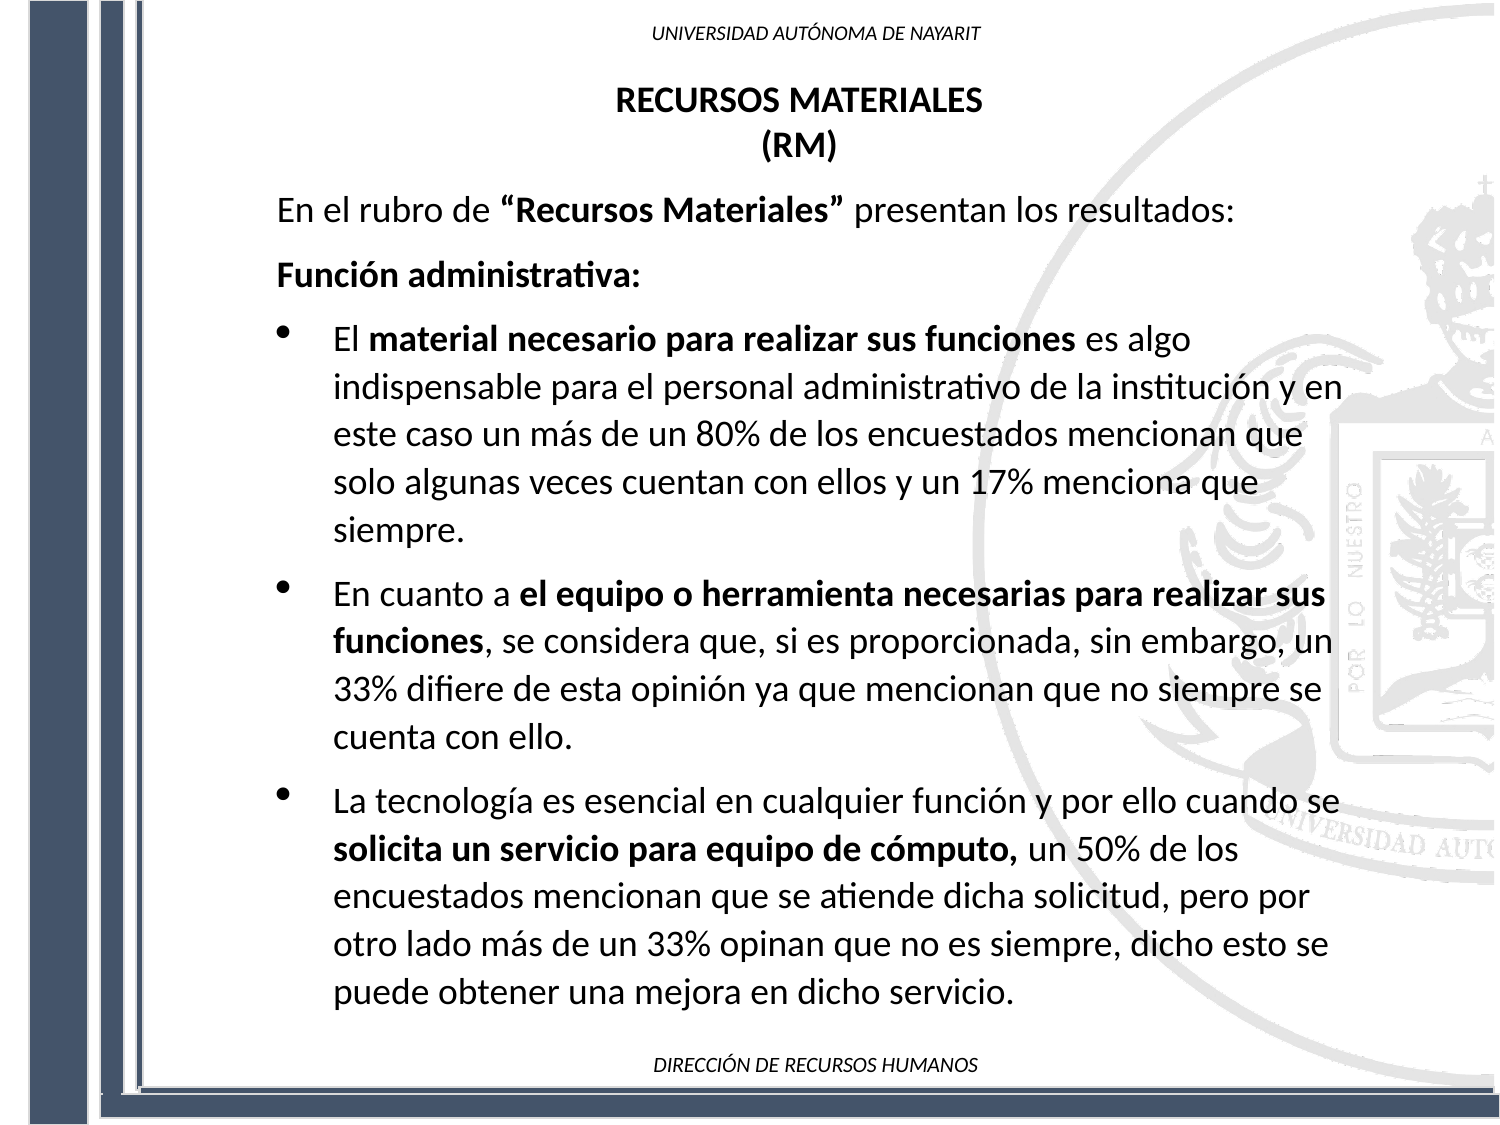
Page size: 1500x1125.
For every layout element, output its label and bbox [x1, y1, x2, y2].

text_box [29, 0, 1500, 1125]
